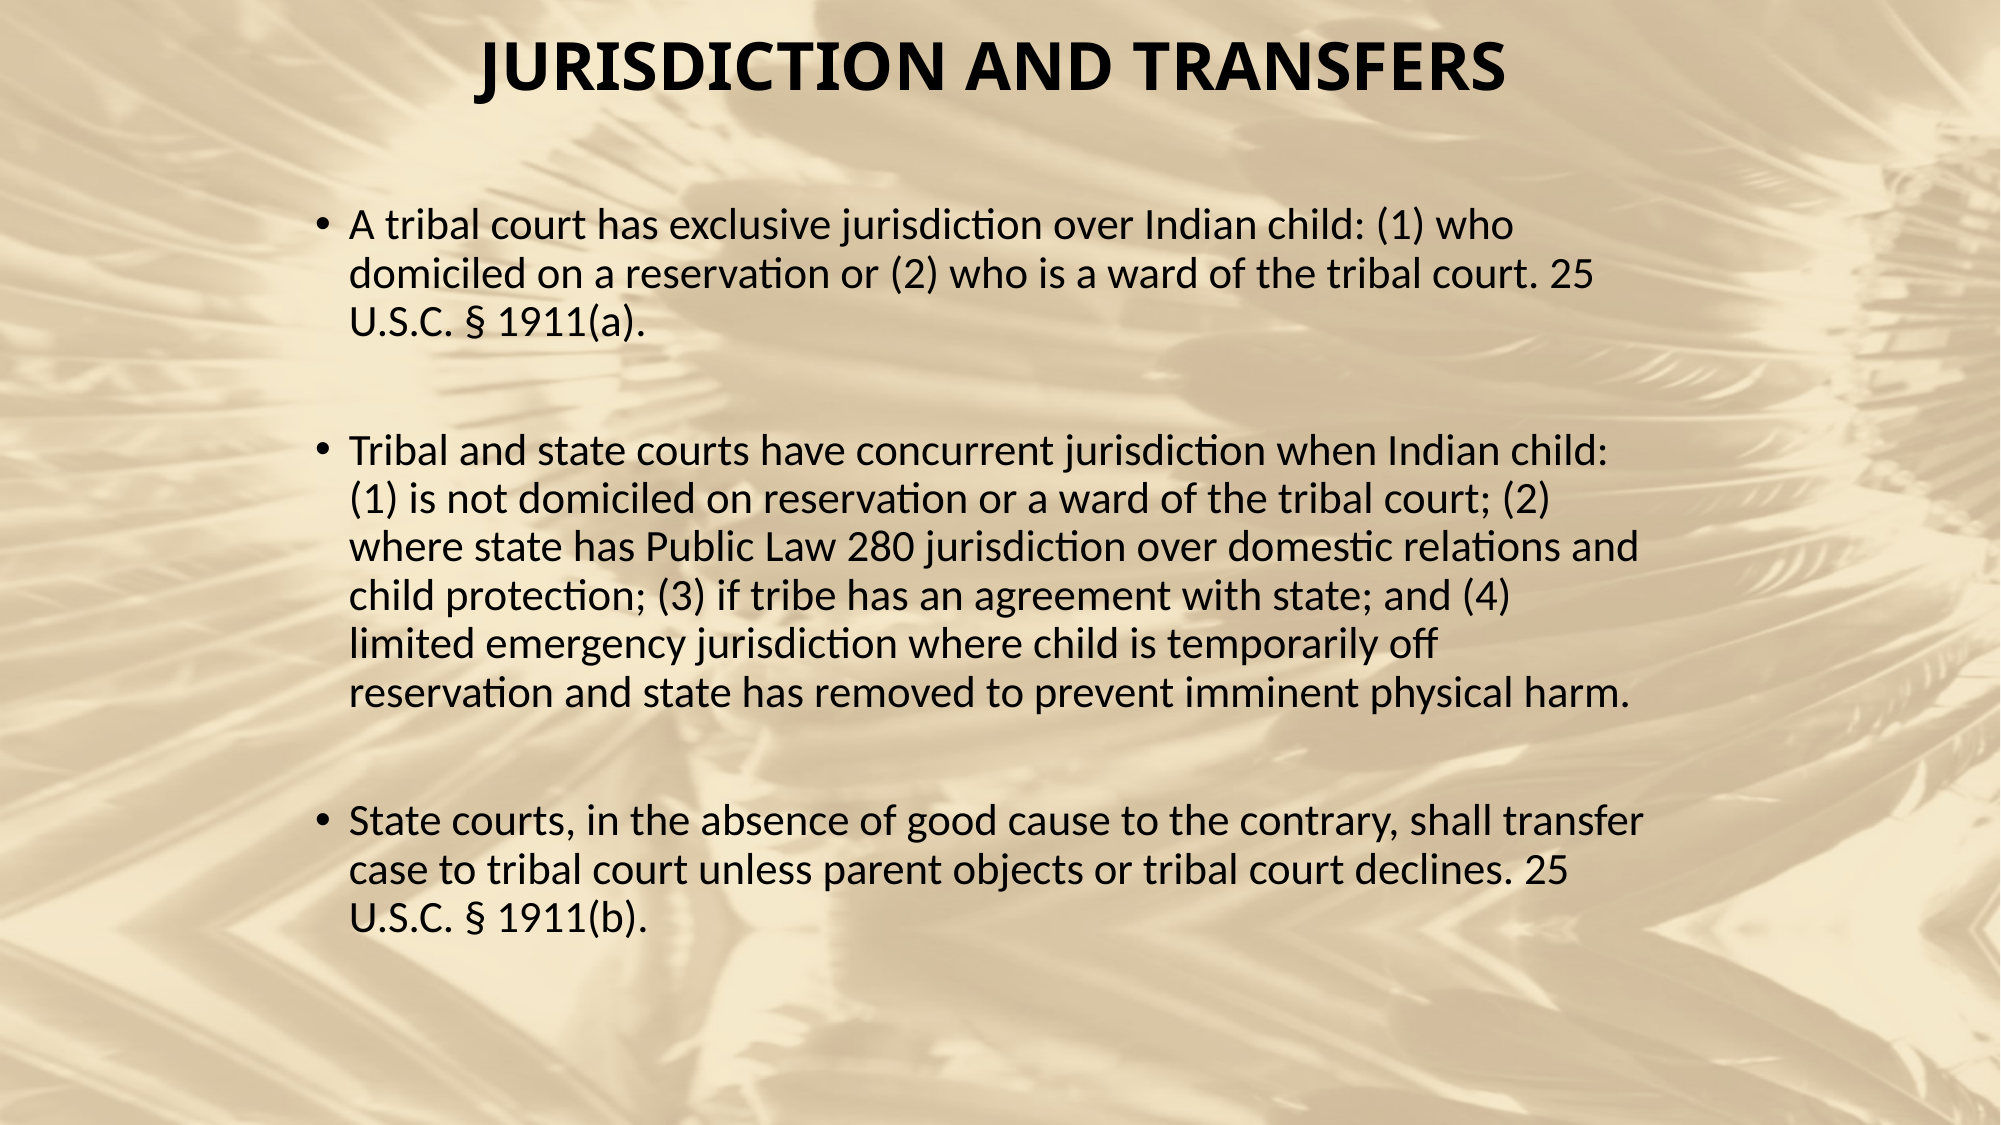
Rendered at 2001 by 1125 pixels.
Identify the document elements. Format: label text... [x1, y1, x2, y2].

list A tribal court has exclusive jurisdiction over Indian child: (1) who domiciled on a reservation or (2) who is a ward of the tribal court. 25 U.S.C. § 1911(a). Tribal and state courts have concurrent jurisdiction when Indian child: (1) is not domiciled on reservation or a ward of the tribal court; (2) where state has Public Law 280 jurisdiction over domestic relations and child protection; (3) if tribe has an agreement with state; and (4) limited emergency jurisdiction where child is temporarily off reservation and state has removed to prevent imminent physical harm. State courts, in the absence of good cause to the contrary, shall transfer case to tribal court unless parent objects or tribal court declines. 25 U.S.C. § 1911(b). [300, 193, 1663, 1029]
picture [0, 0, 2001, 1125]
title JURISDICTION AND TRANSFERS [324, 24, 1663, 113]
